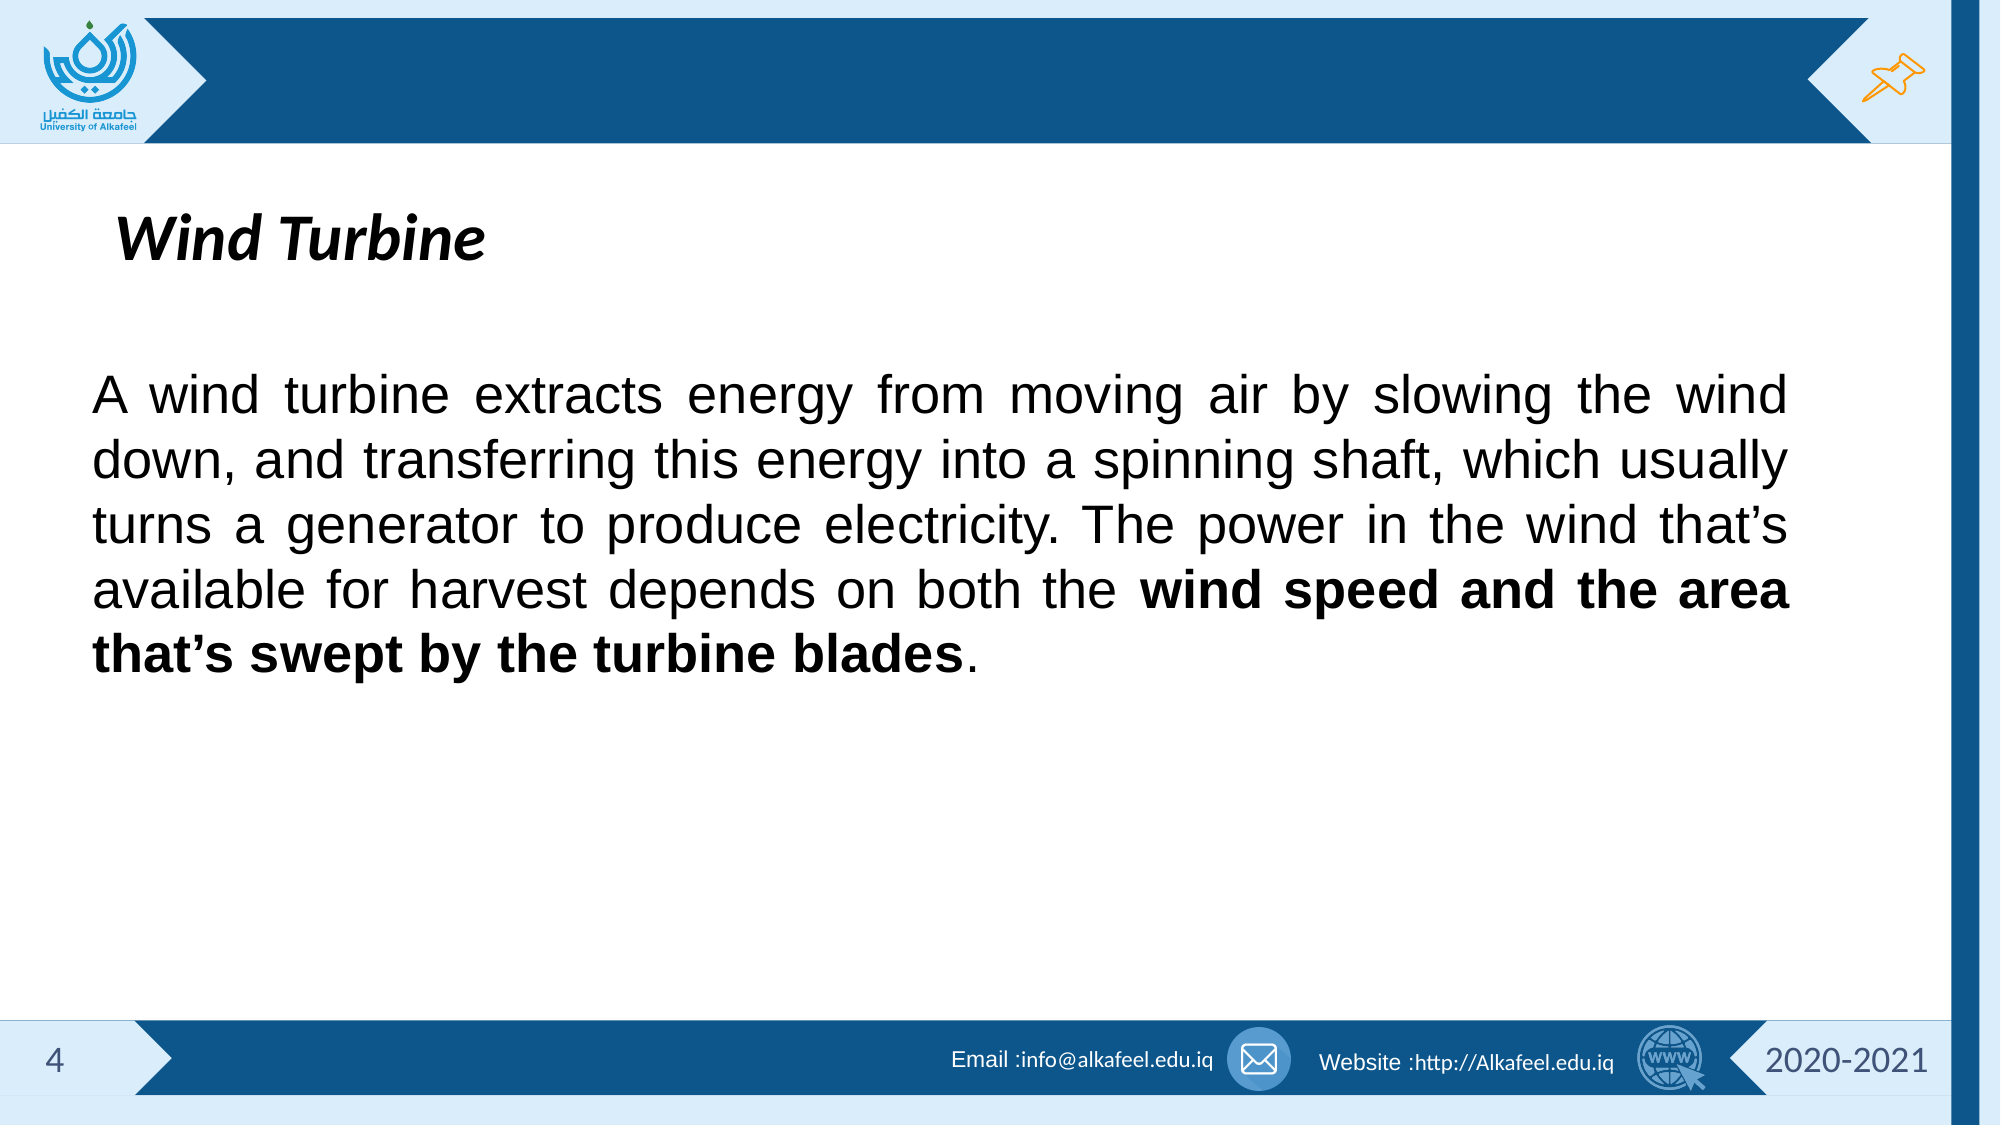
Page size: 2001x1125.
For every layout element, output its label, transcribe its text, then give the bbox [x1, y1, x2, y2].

title Wind Turbine [99, 173, 1450, 304]
slide_number 2020-2021 [1750, 1028, 1948, 1088]
text_box A wind turbine extracts energy from moving air by slowing the wind down, and transferring this energy into a spinning shaft, which usually turns a generator to produce electricity. The power in the wind that’s available for harvest depends on both the wind speed and the area that’s swept by the turbine blades. [77, 351, 1806, 692]
picture [28, 16, 147, 138]
slide_number 4 [30, 1028, 125, 1088]
